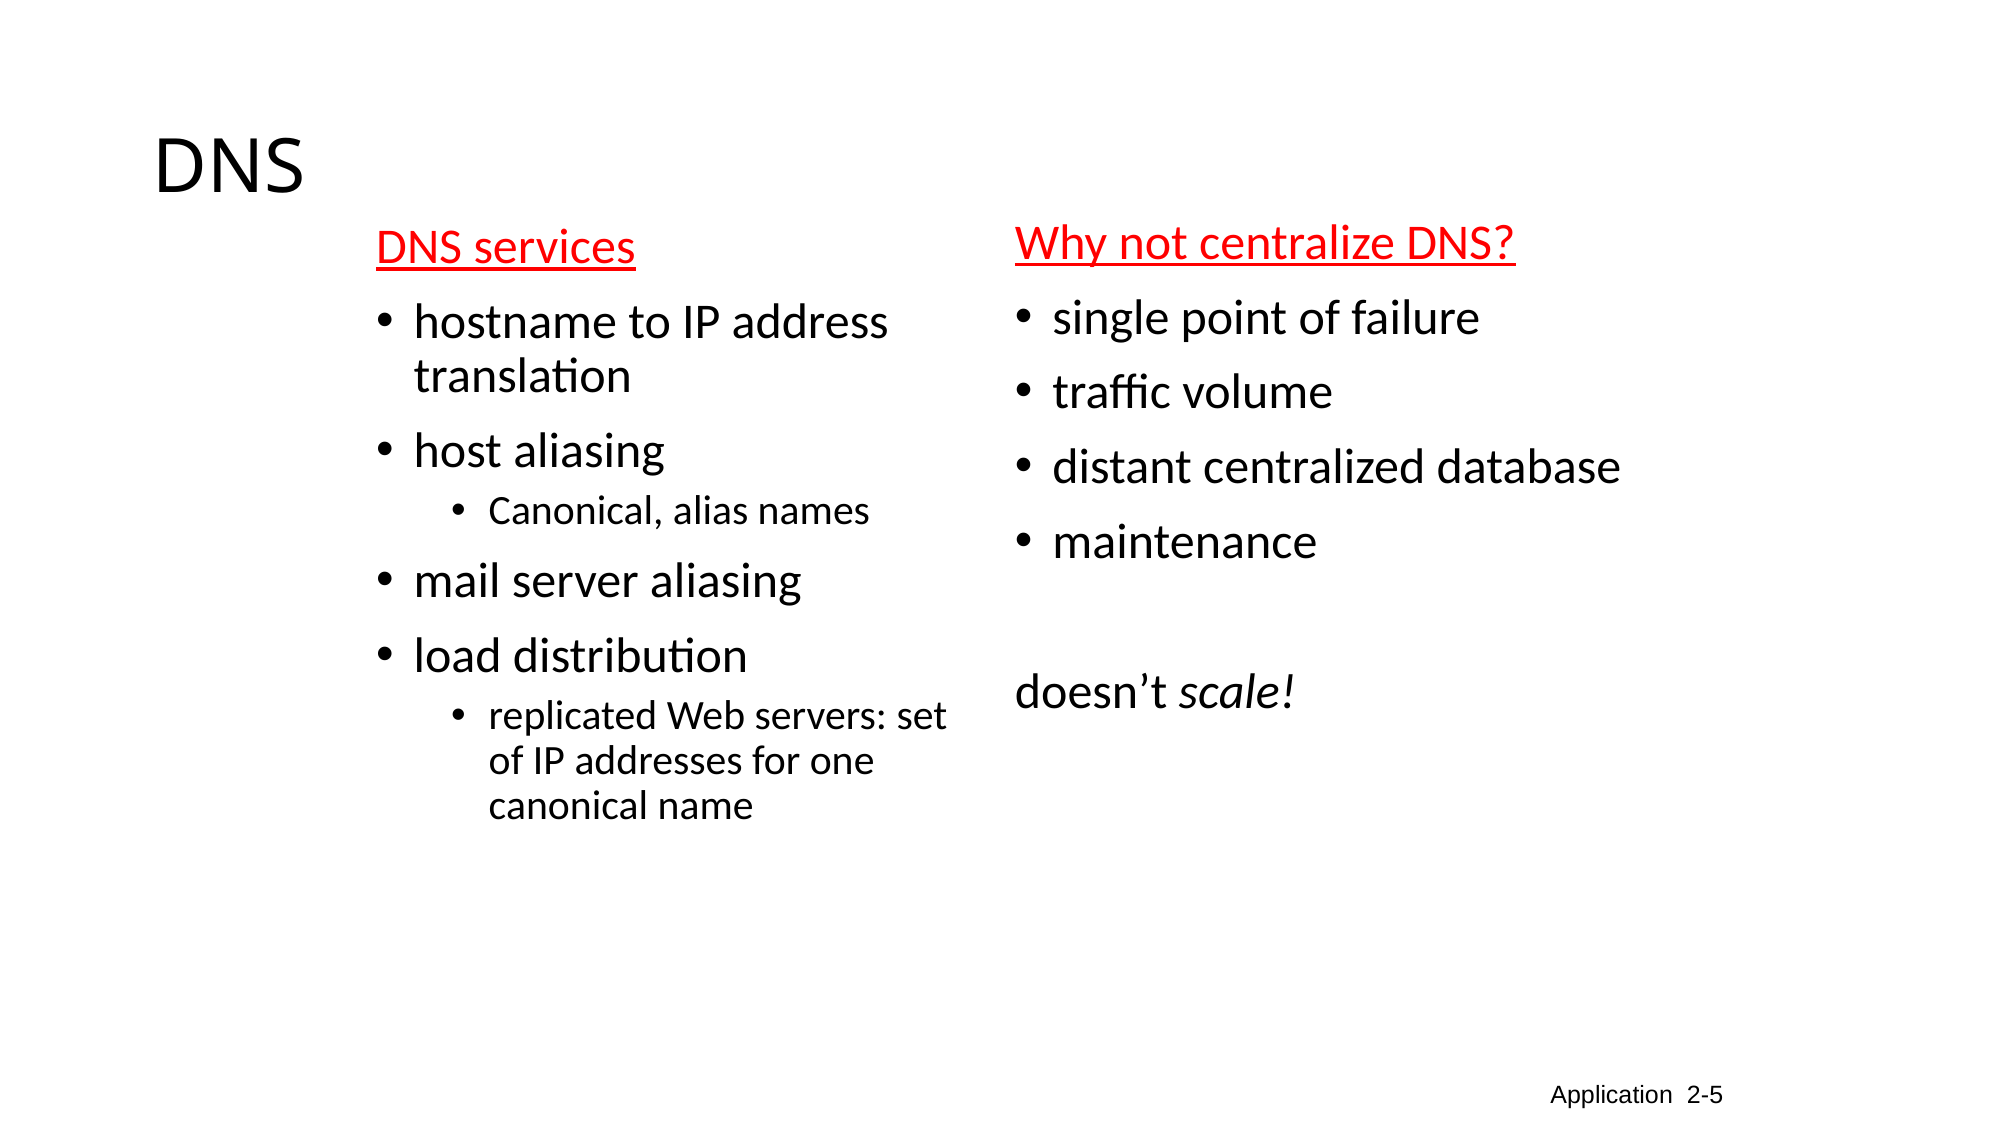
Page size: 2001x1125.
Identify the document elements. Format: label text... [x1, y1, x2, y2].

list Why not centralize DNS? single point of failure traffic volume distant centralized database maintenance doesn’t scale! [999, 208, 1688, 972]
text_box Application 2-5 [1499, 1071, 1738, 1119]
list DNS services hostname to IP address translation host aliasing Canonical, alias names mail server aliasing load distribution replicated Web servers: set of IP addresses for one canonical name [361, 213, 987, 976]
title DNS [137, 59, 1863, 278]
